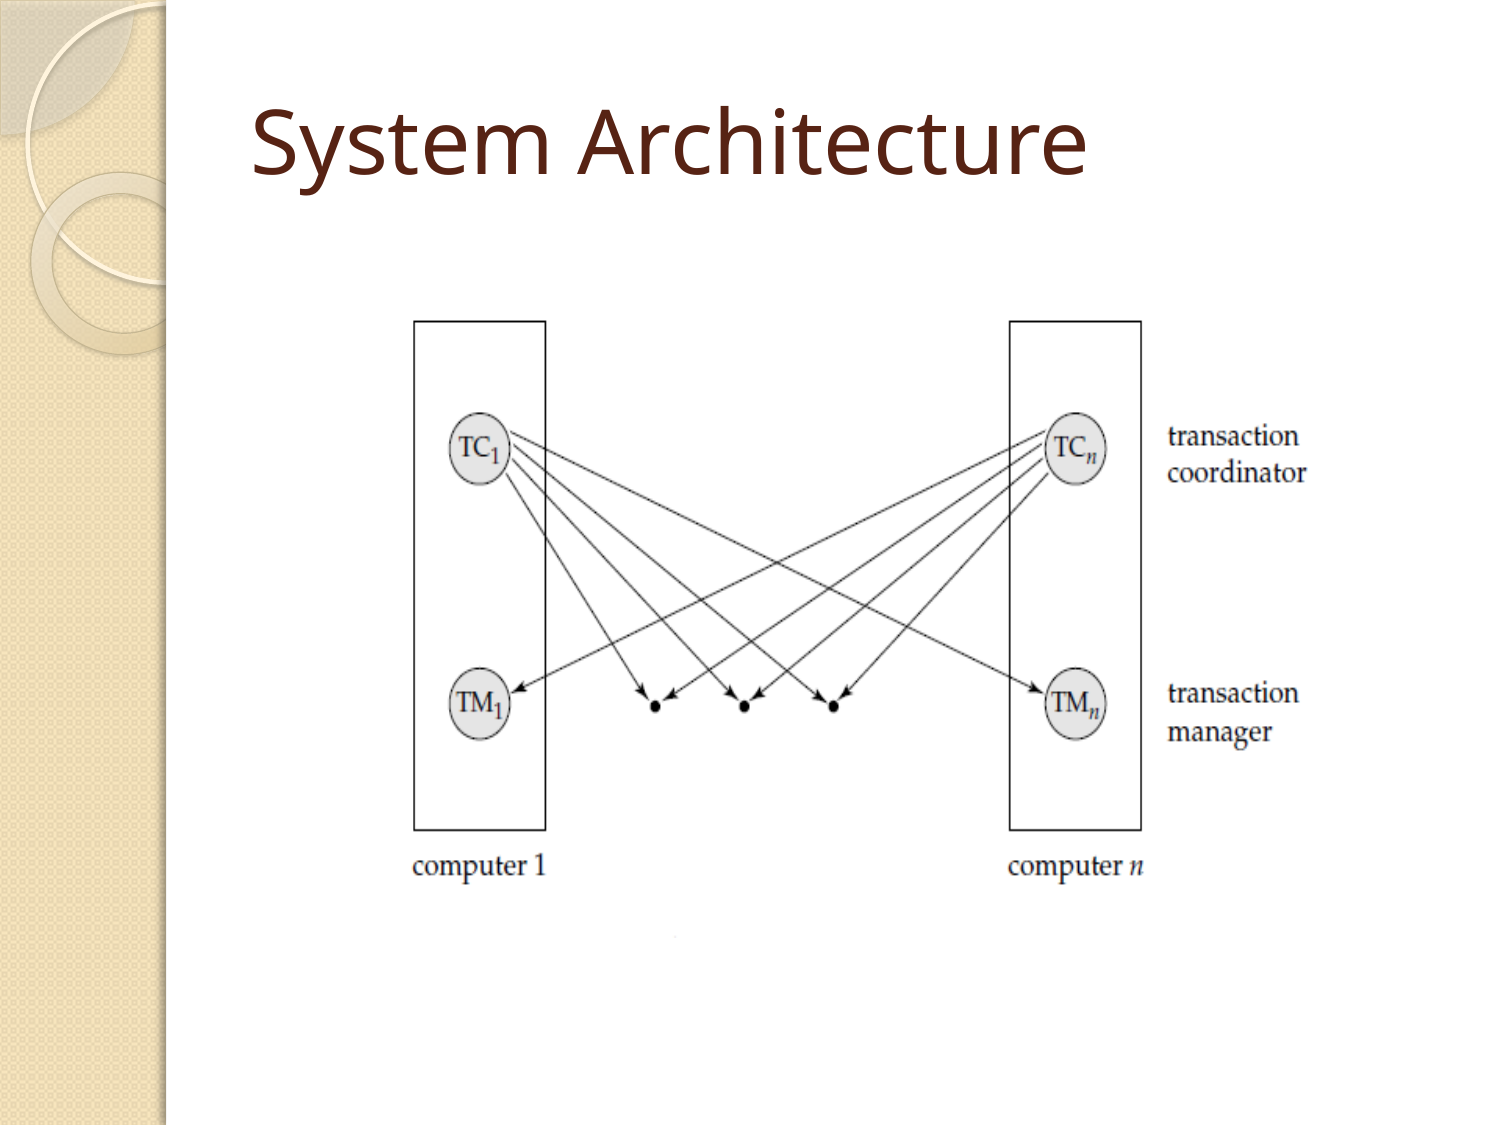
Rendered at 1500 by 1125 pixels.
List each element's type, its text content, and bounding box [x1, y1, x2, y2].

title System Architecture [235, 45, 1466, 233]
picture [362, 299, 1387, 938]
